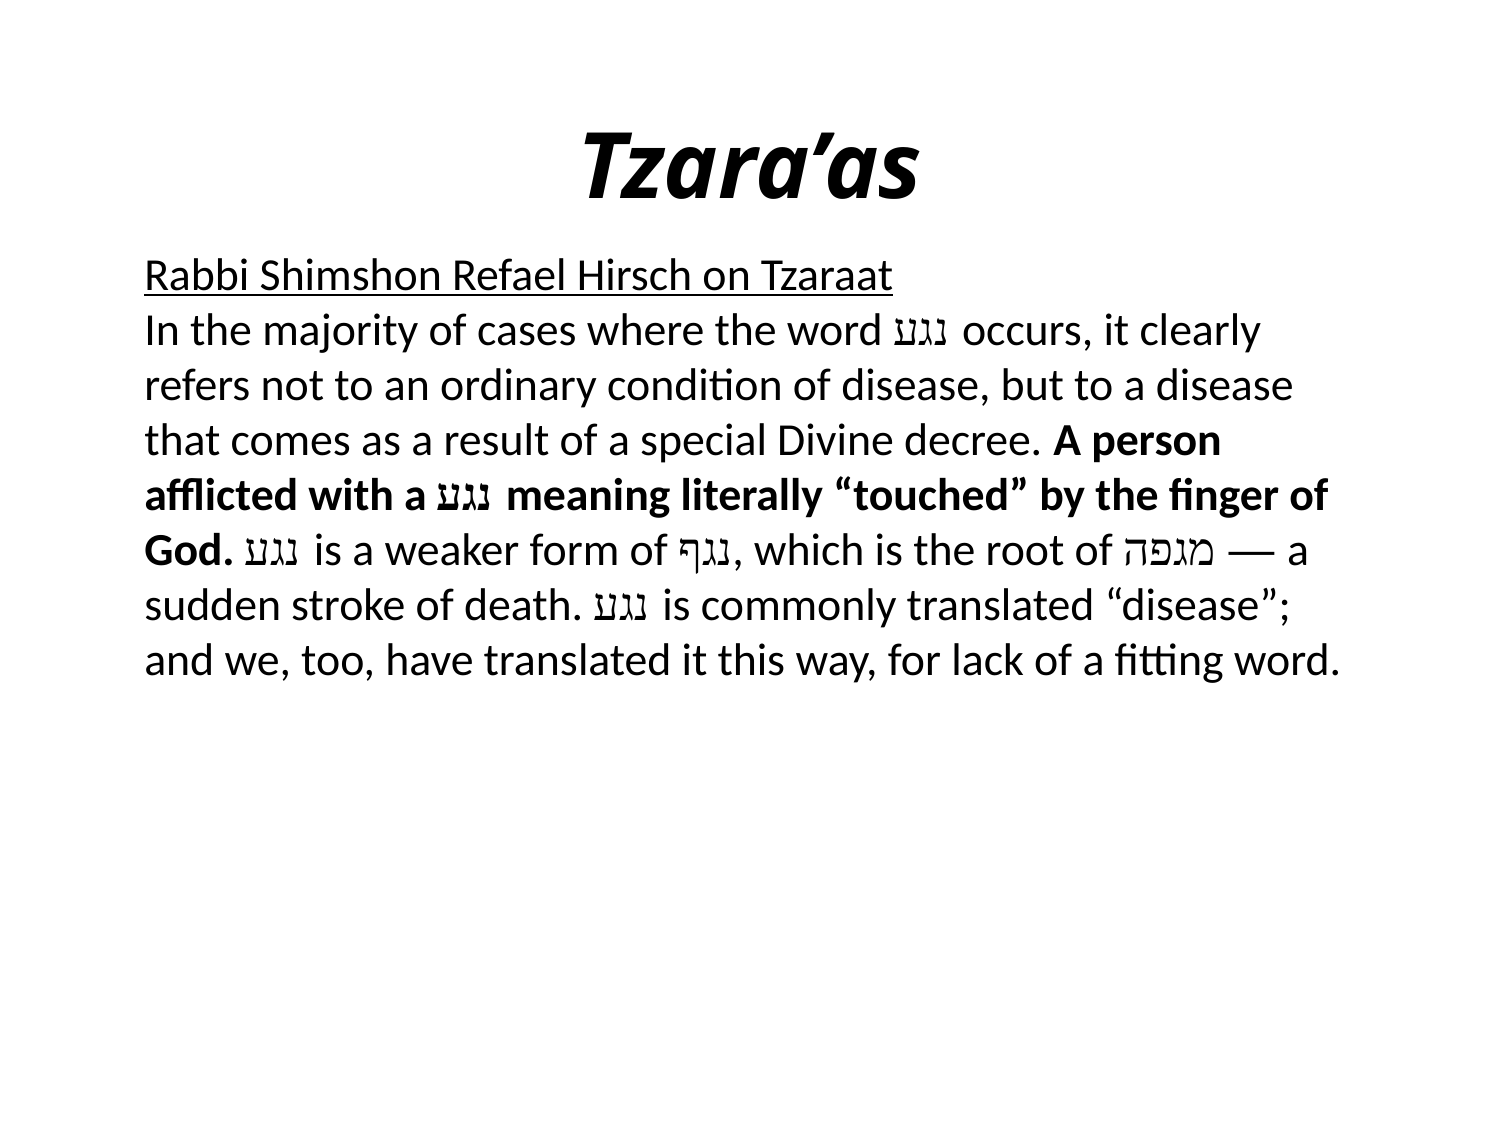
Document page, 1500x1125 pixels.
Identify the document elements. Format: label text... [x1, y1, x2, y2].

text_box Rabbi Shimshon Refael Hirsch on Tzaraat In the majority of cases where the word נגע occurs, it clearly refers not to an ordinary condition of disease, but to a disease that comes as a result of a special Divine decree. A person afflicted with a נגע meaning literally “touched” by the finger of God. נגע is a weaker form of נגף, which is the root of מגפה — a sudden stroke of death. נגע is commonly translated “disease”; and we, too, have translated it this way, for lack of a fitting word. [129, 237, 1365, 692]
title Tzara’as [103, 59, 1397, 278]
